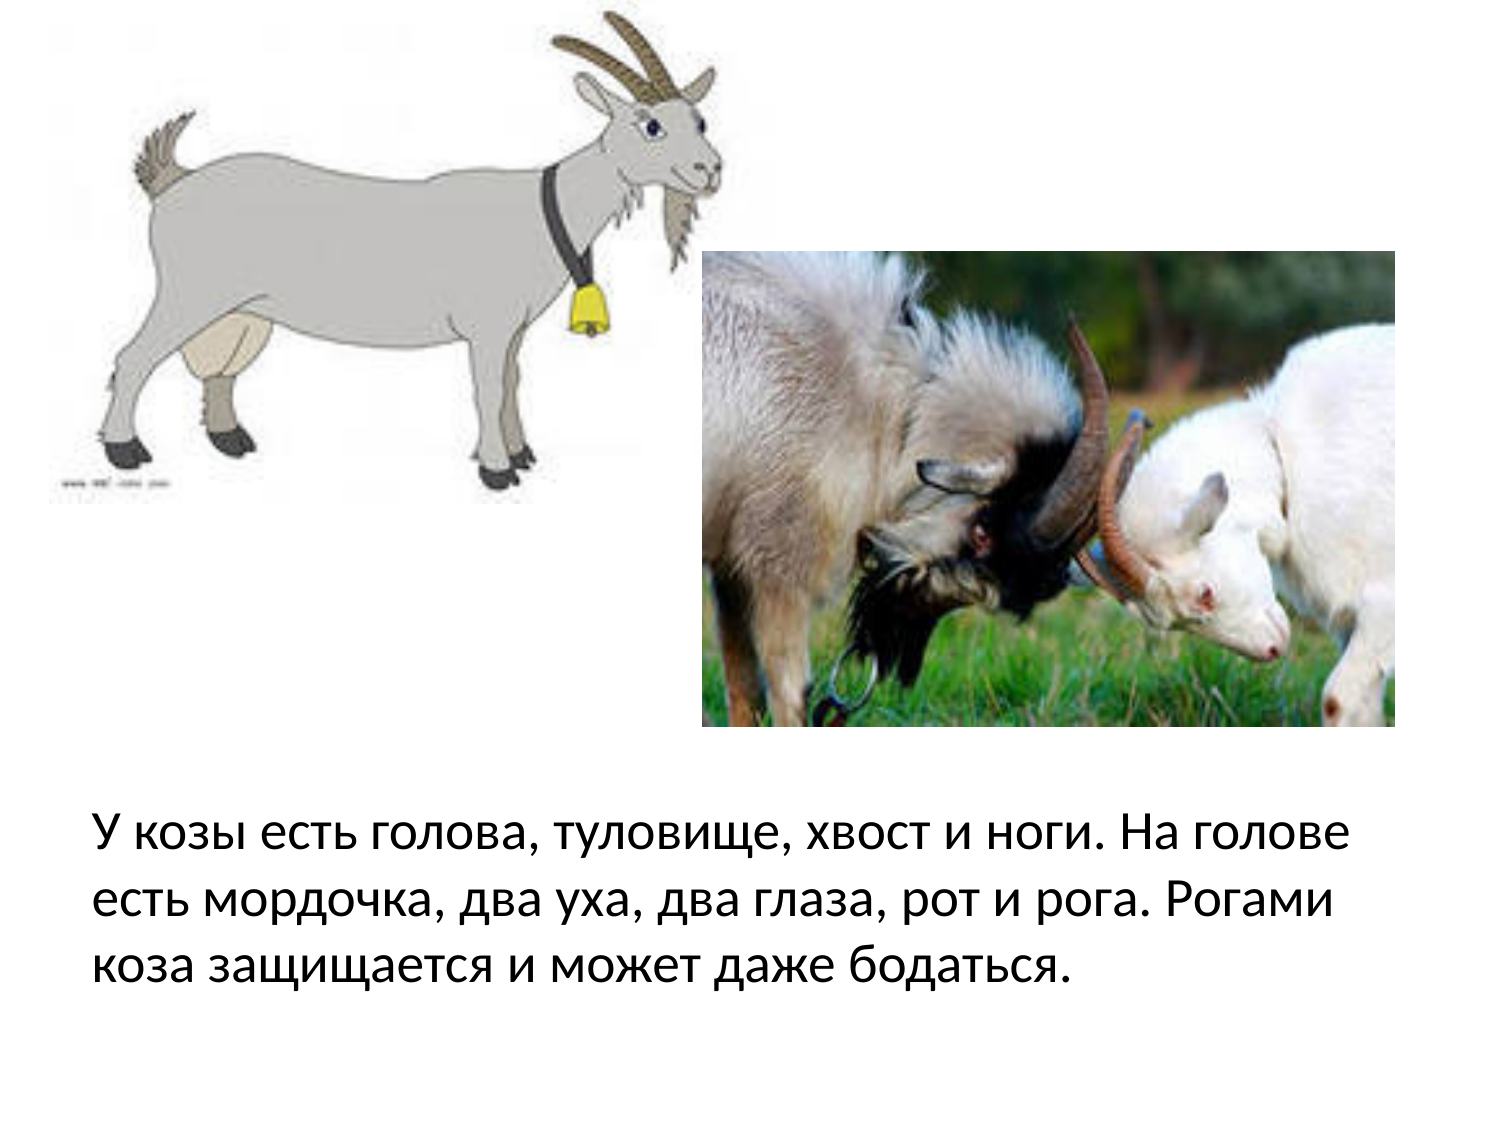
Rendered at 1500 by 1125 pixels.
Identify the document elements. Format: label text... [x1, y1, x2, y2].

picture [49, 0, 1396, 728]
list У козы есть голова, туловище, хвост и ноги. На голове есть мордочка, два уха, два глаза, рот и рога. Рогами коза защищается и может даже бодаться. [76, 786, 1425, 1005]
